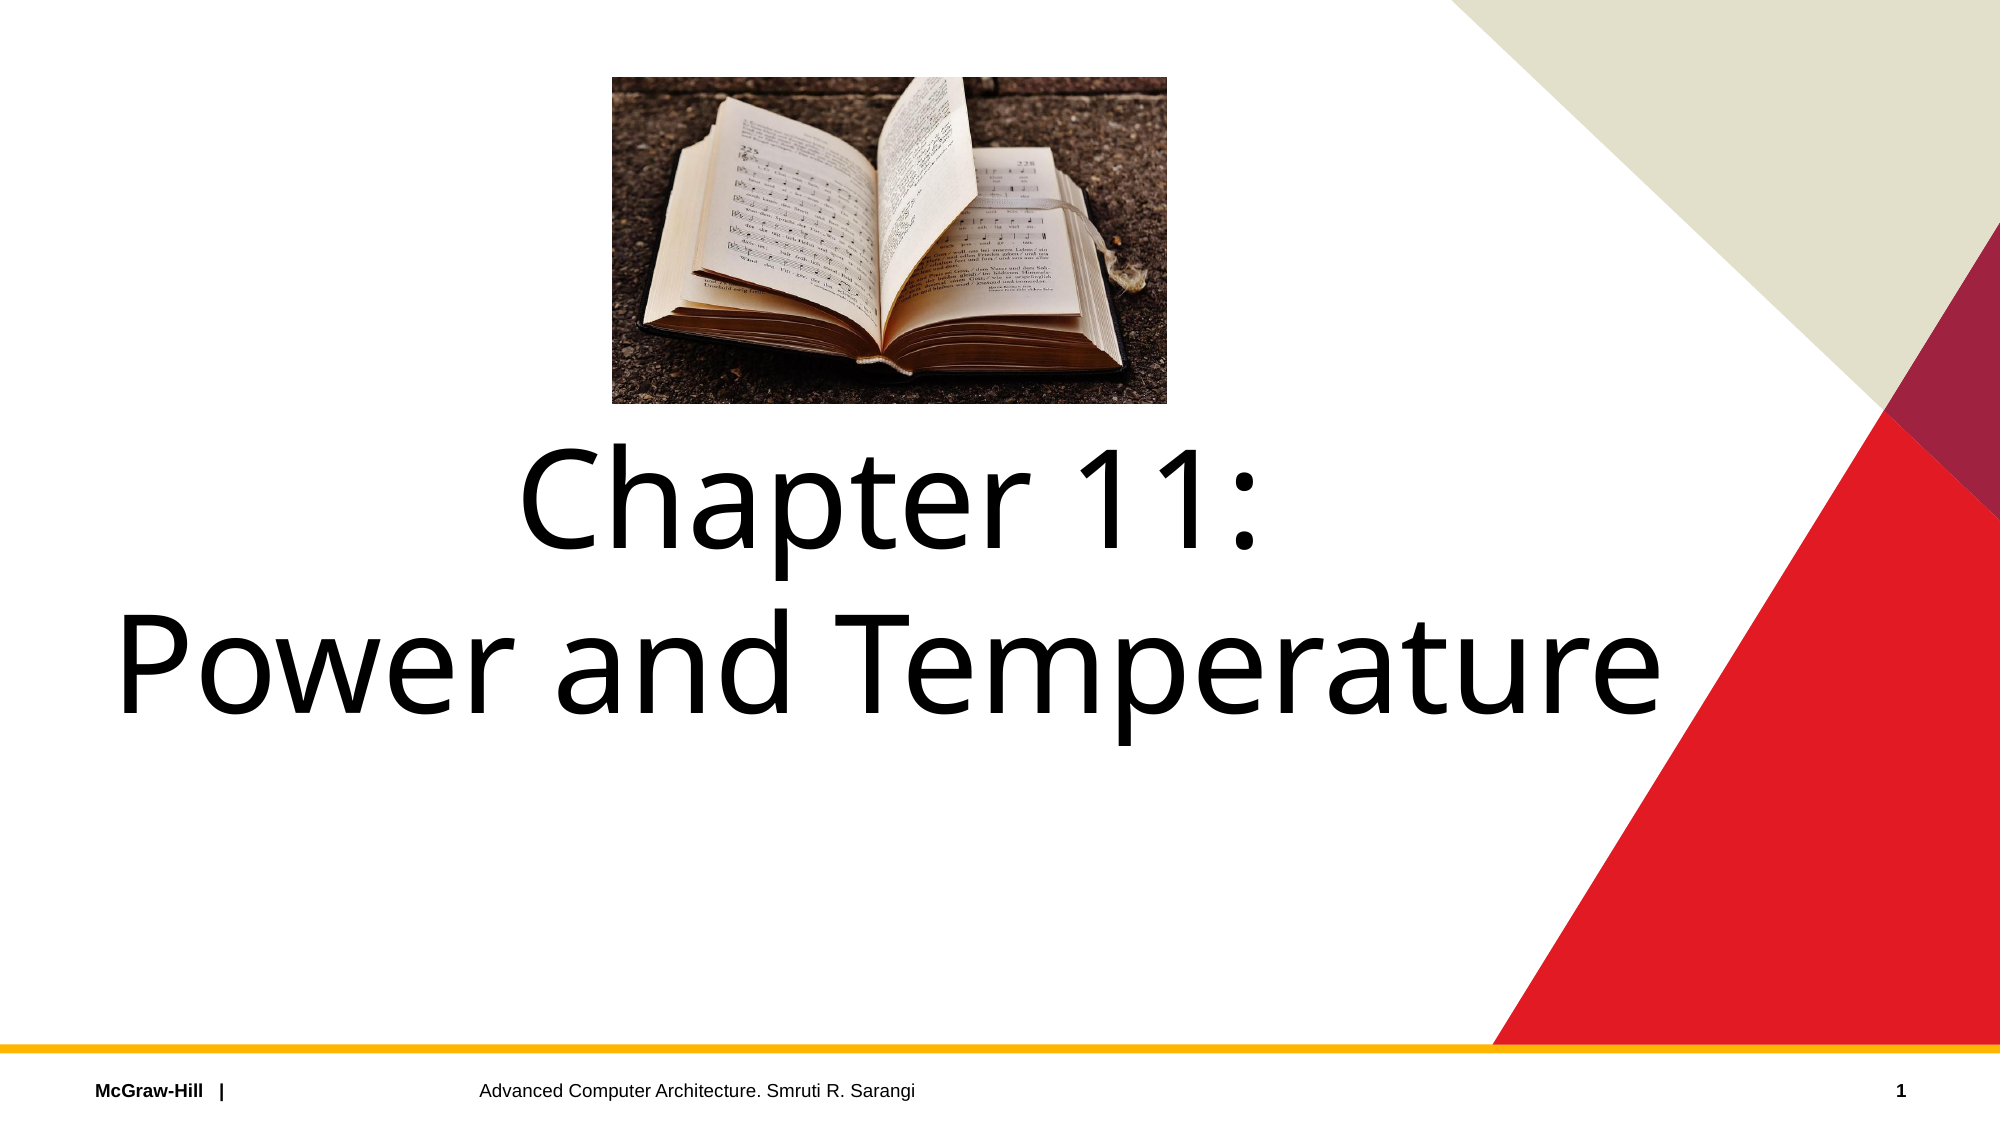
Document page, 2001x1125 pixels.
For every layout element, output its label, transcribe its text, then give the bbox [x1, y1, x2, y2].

text_box Chapter 11: Power and Temperature [96, 403, 1683, 748]
slide_number 1 [1711, 1071, 1922, 1109]
footer Advanced Computer Architecture. Smruti R. Sarangi [464, 1071, 1365, 1109]
picture [612, 77, 1167, 404]
